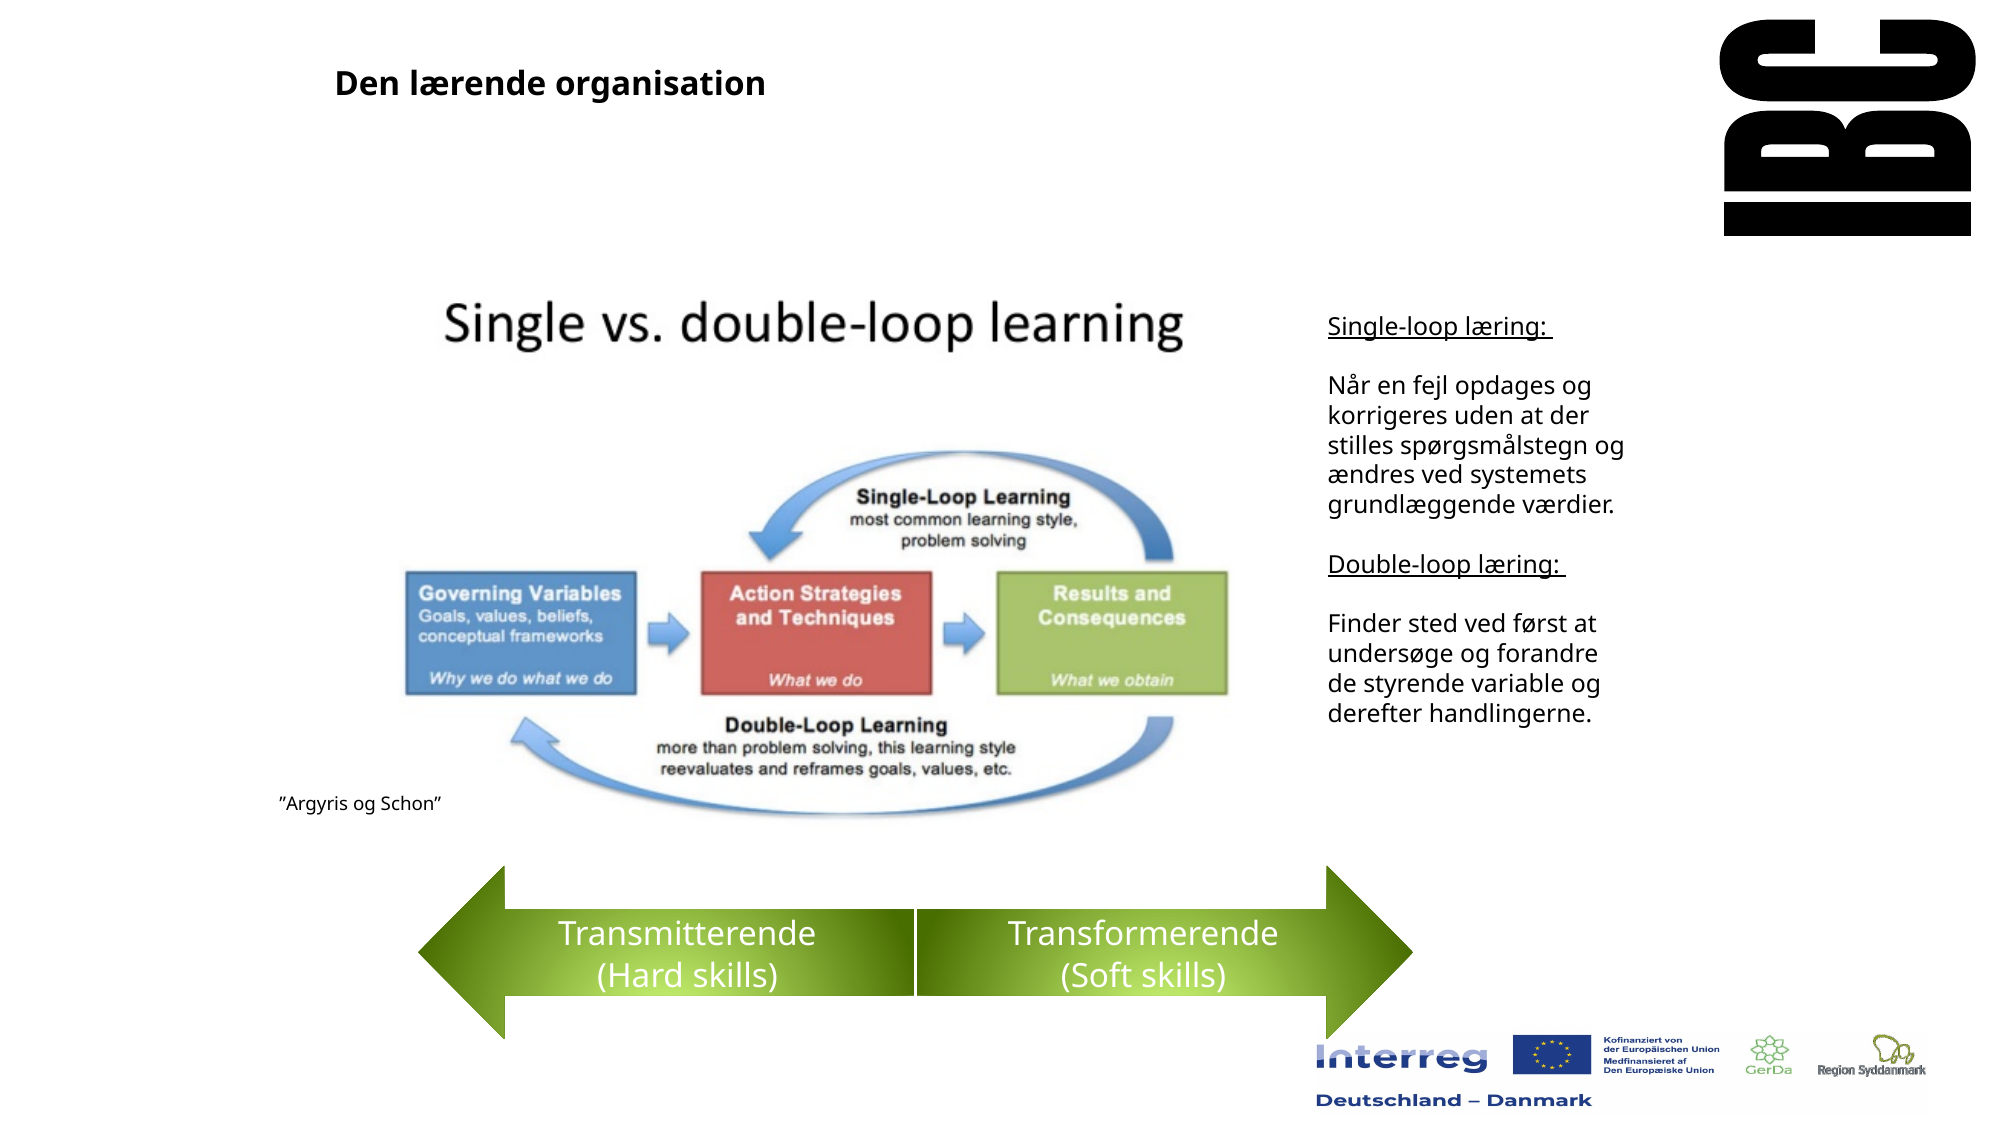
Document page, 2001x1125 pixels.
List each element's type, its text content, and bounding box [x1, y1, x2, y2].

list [326, 227, 1302, 827]
text_box Single-loop læring: Når en fejl opdages og korrigeres uden at der stilles spørgsmålstegn og ændres ved systemets grundlæggende værdier. Double-loop læring: Finder sted ved først at undersøge og forandre de styrende variable og derefter handlingerne. [1327, 310, 1629, 728]
text_box Transmitterende (Hard skills) [415, 863, 917, 1041]
picture [1315, 1026, 1929, 1116]
text_box ”Argyris og Schon” [279, 790, 321, 814]
text_box Transformerende (Soft skills) [916, 863, 1416, 1041]
title Den lærende organisation [73, 30, 1037, 102]
